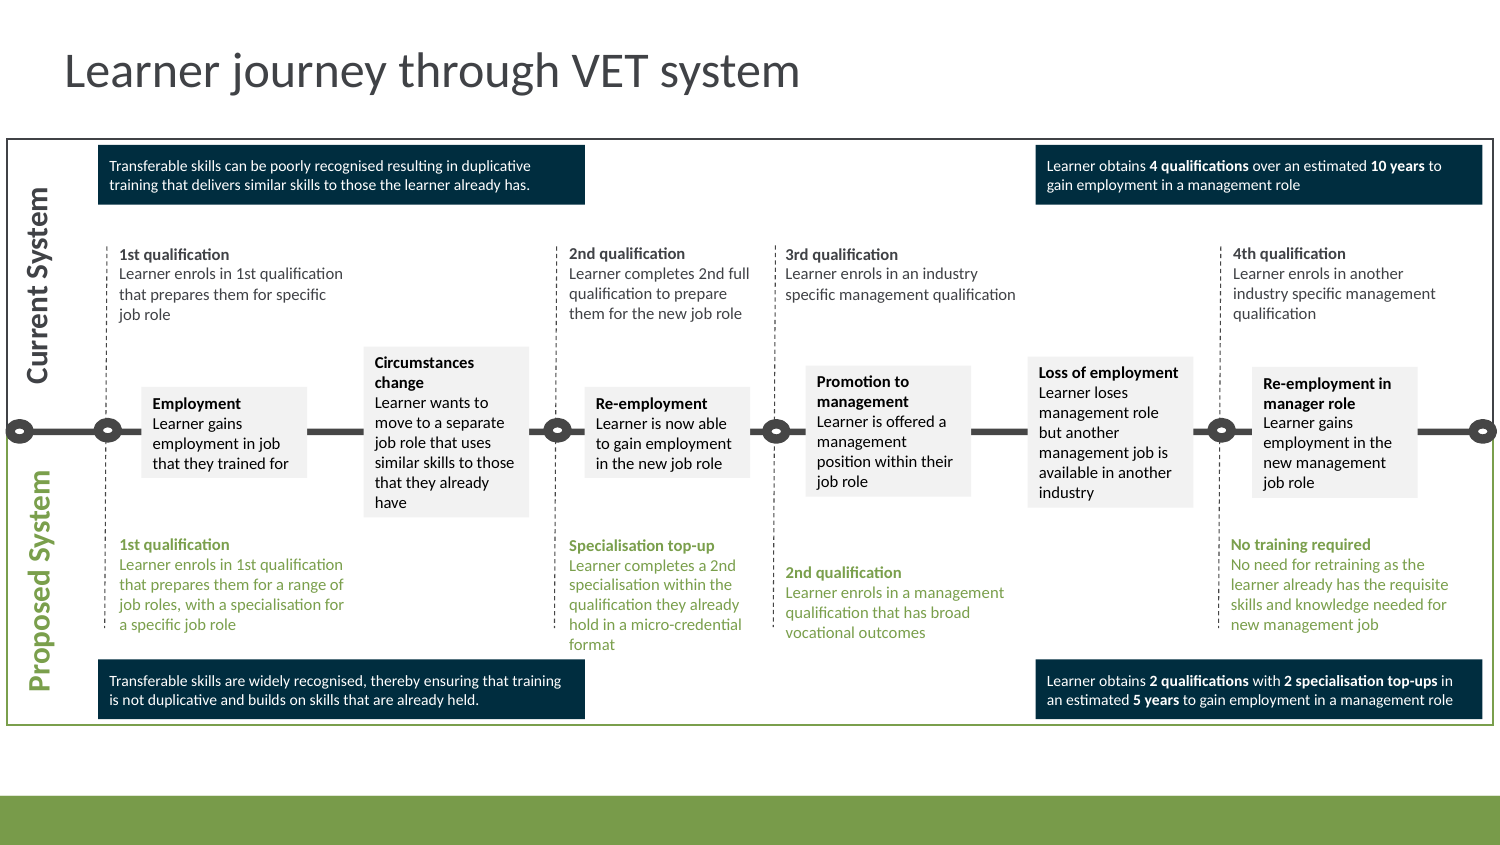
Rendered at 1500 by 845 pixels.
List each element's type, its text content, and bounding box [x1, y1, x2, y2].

text_box [1194, 428, 1214, 436]
text_box Transferable skills are widely recognised, thereby ensuring that training is not duplicative and builds on skills that are already held. [98, 659, 585, 720]
text_box [972, 428, 1027, 436]
text_box [530, 428, 550, 436]
text_box [27, 435, 1494, 726]
text_box 1st qualification Learner enrols in 1st qualification that prepares them for specific job role [107, 237, 362, 329]
text_box Employment Learner gains employment in job that they trained for [141, 386, 308, 478]
text_box [1418, 428, 1474, 436]
text_box Learner obtains 2 qualifications with 2 specialisation top-ups in an estimated 5 years to gain employment in a management role [1035, 659, 1483, 720]
text_box [6, 436, 12, 726]
text_box Specialisation top-up Learner completes a 2nd specialisation within the qualification they already hold in a micro-credential format [557, 528, 774, 660]
text_box 3rd qualification Learner enrols in an industry specific management qualification [774, 237, 1034, 309]
picture [0, 790, 1500, 845]
text_box Learner journey through VET system [53, 33, 1253, 102]
text_box Learner obtains 4 qualifications over an estimated 10 years to gain employment in a management role [1035, 144, 1483, 205]
text_box [29, 428, 100, 436]
text_box No training required No need for retraining as the learner already has the requisite skills and knowledge needed for new management job [1219, 528, 1468, 640]
text_box 1st qualification Learner enrols in 1st qualification that prepares them for a range of job roles, with a specialisation for a specific job role [108, 528, 362, 640]
text_box [6, 138, 10, 428]
text_box [116, 428, 141, 436]
text_box [98, 423, 104, 438]
text_box [565, 428, 584, 436]
text_box [1229, 428, 1252, 436]
text_box [308, 428, 363, 436]
text_box [766, 424, 773, 439]
text_box Re-employment in manager role Learner gains employment in the new management job role [1252, 366, 1418, 498]
text_box Re-employment Learner is now able to gain employment in the new job role [584, 386, 751, 478]
text_box 4th qualification Learner enrols in another industry specific management qualification [1221, 237, 1472, 329]
text_box Proposed System [12, 437, 62, 726]
text_box [6, 428, 11, 436]
text_box [1473, 423, 1493, 440]
text_box Transferable skills can be poorly recognised resulting in duplicative training that delivers similar skills to those the learner already has. [98, 144, 585, 205]
text_box [547, 423, 554, 438]
text_box [776, 423, 786, 440]
text_box 2nd qualification Learner enrols in a management qualification that has broad vocational outcomes [774, 556, 1033, 648]
text_box Current System [10, 138, 60, 428]
text_box 2nd qualification Learner completes 2nd full qualification to prepare them for the new job role [557, 237, 774, 329]
text_box [785, 428, 805, 436]
text_box [1221, 422, 1232, 439]
text_box Circumstances change Learner wants to move to a separate job role that uses similar skills to those that they already have [363, 346, 530, 518]
text_box Loss of employment Learner loses management role but another management job is available in another industry [1027, 356, 1194, 508]
text_box [751, 428, 767, 436]
text_box [107, 422, 118, 439]
text_box [60, 138, 1494, 435]
text_box [9, 423, 30, 440]
text_box [1211, 423, 1218, 438]
text_box Promotion to management Learner is offered a management position within their job role [805, 365, 972, 497]
text_box [557, 422, 568, 439]
